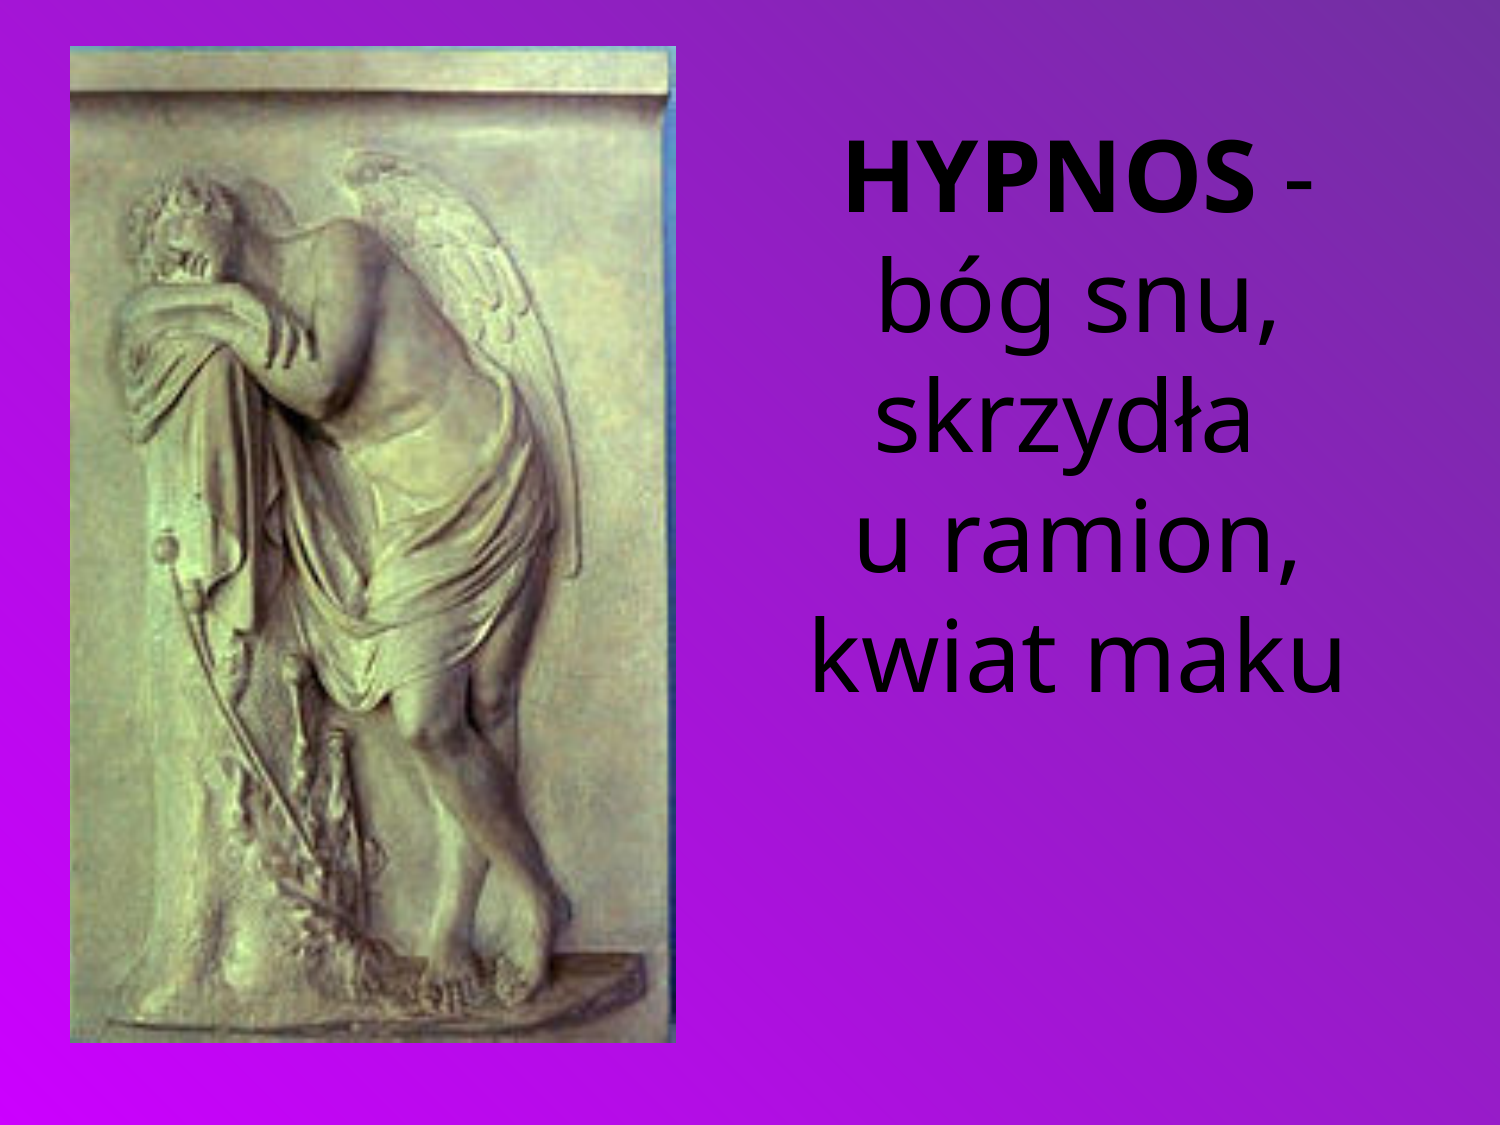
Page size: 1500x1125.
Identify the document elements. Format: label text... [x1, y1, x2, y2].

picture [70, 46, 676, 1044]
text_box HYPNOS - bóg snu, skrzydła u ramion, kwiat maku [726, 105, 1430, 765]
